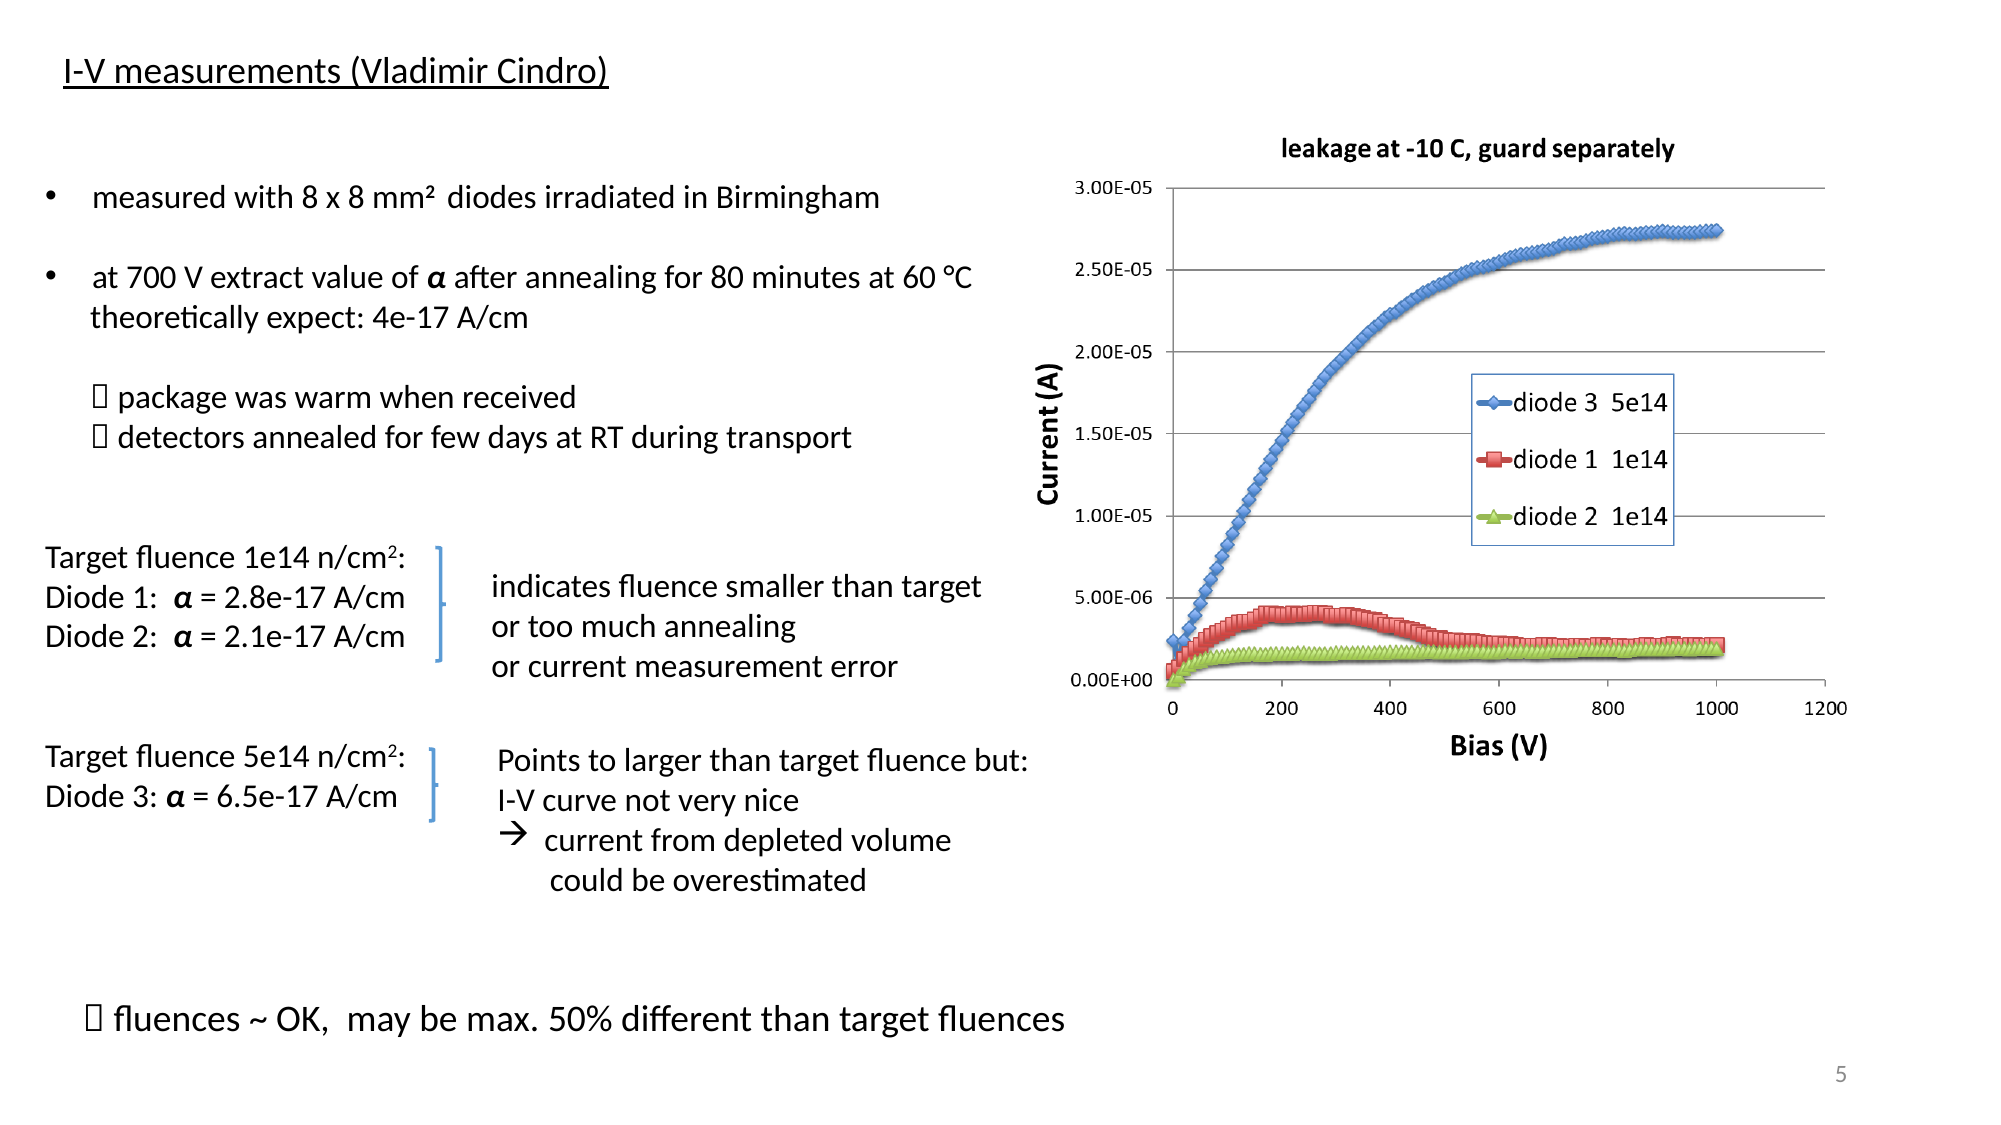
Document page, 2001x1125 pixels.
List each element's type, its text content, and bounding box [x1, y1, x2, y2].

slide_number 5 [1412, 1042, 1863, 1103]
picture [1013, 118, 1942, 801]
text_box indicates fluence smaller than target or too much annealing or current measurement error [476, 557, 998, 692]
text_box [435, 547, 446, 662]
text_box [428, 748, 439, 822]
text_box I-V measurements (Vladimir Cindro) [48, 38, 624, 99]
text_box  fluences ~ OK, may be max. 50% different than target fluences [67, 986, 1082, 1046]
text_box Points to larger than target fluence but: I-V curve not very nice current from depleted volume could be overestimated [482, 730, 1045, 906]
text_box measured with 8 x 8 mm2 diodes irradiated in Birmingham at 700 V extract value of α after annealing for 80 minutes at 60 °C theoretically expect: 4e-17 A/cm  package was warm when received  detectors annealed for few days at RT during transport Target fluence 1e14 n/cm2: Diode 1: α = 2.8e-17 A/cm Diode 2: α = 2.1e-17 A/cm Target fluence 5e14 n/cm2: Diode 3: α = 6.5e-17 A/cm [30, 168, 988, 822]
